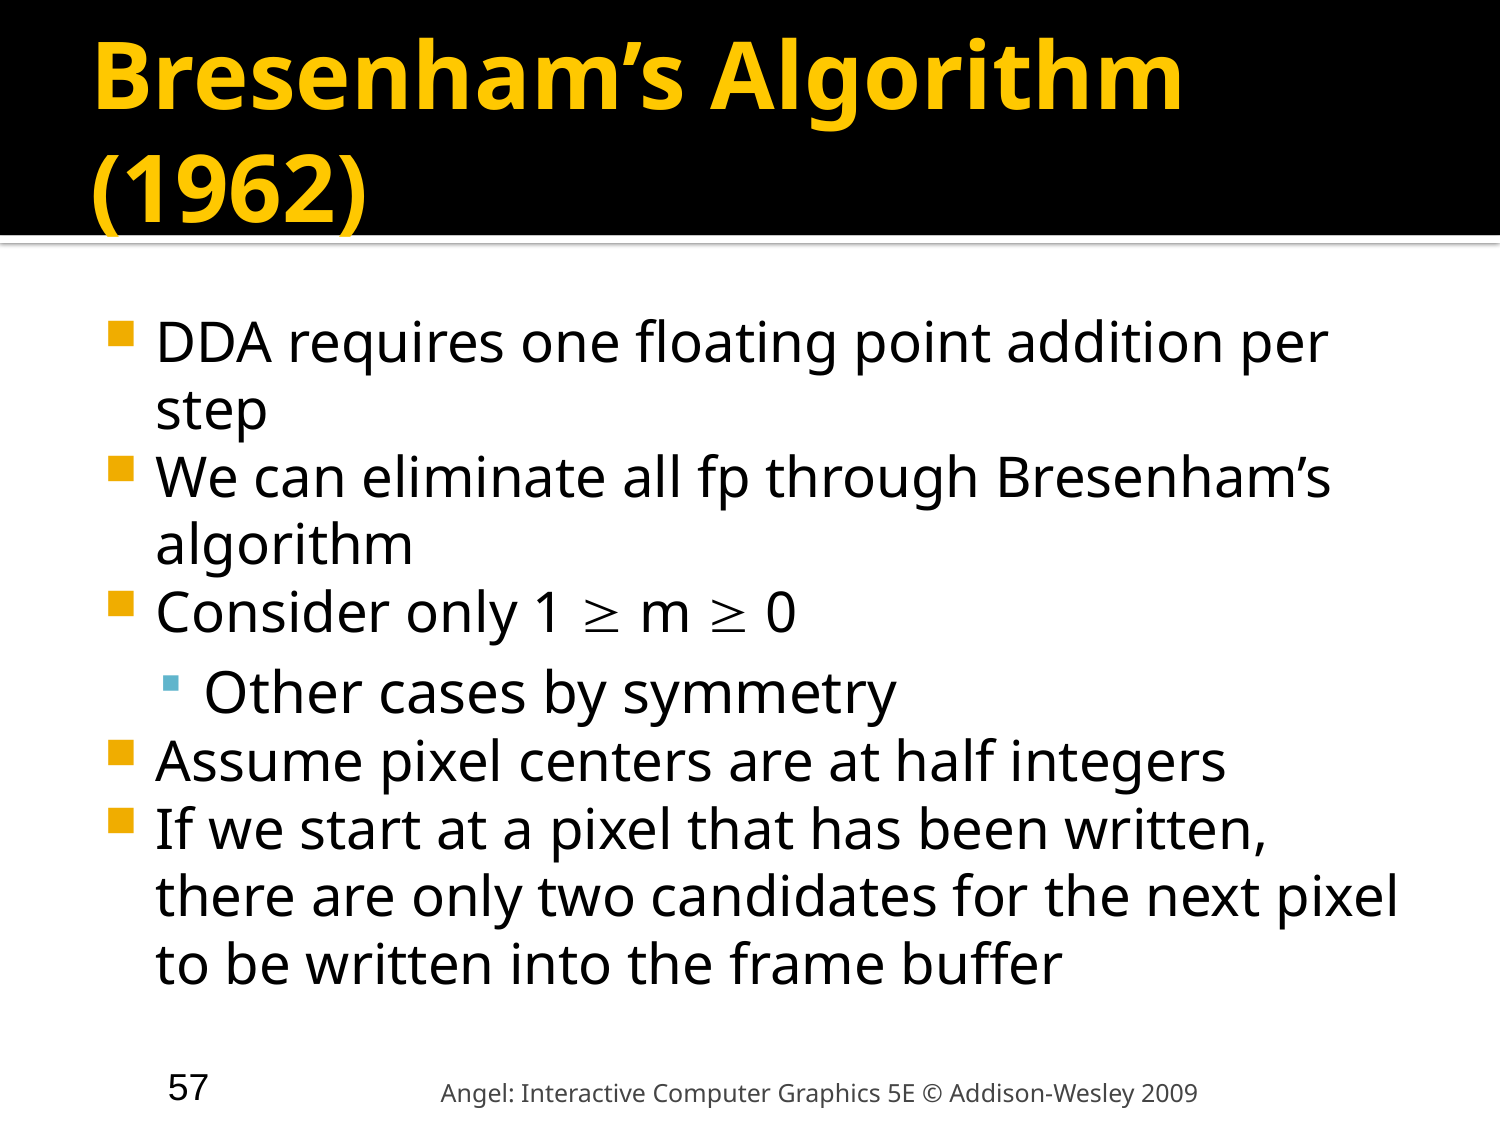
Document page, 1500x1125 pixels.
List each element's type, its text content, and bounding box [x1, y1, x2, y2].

list DDA requires one floating point addition per step We can eliminate all fp through Bresenham’s algorithm Consider only 1  m  0 Other cases by symmetry Assume pixel centers are at half integers If we start at a pixel that has been written, there are only two candidates for the next pixel to be written into the frame buffer [75, 291, 1425, 1050]
footer Angel: Interactive Computer Graphics 5E © Addison-Wesley 2009 [433, 1062, 1337, 1108]
title Bresenham’s Algorithm (1962) [75, 25, 1425, 231]
slide_number 57 [75, 1062, 425, 1108]
